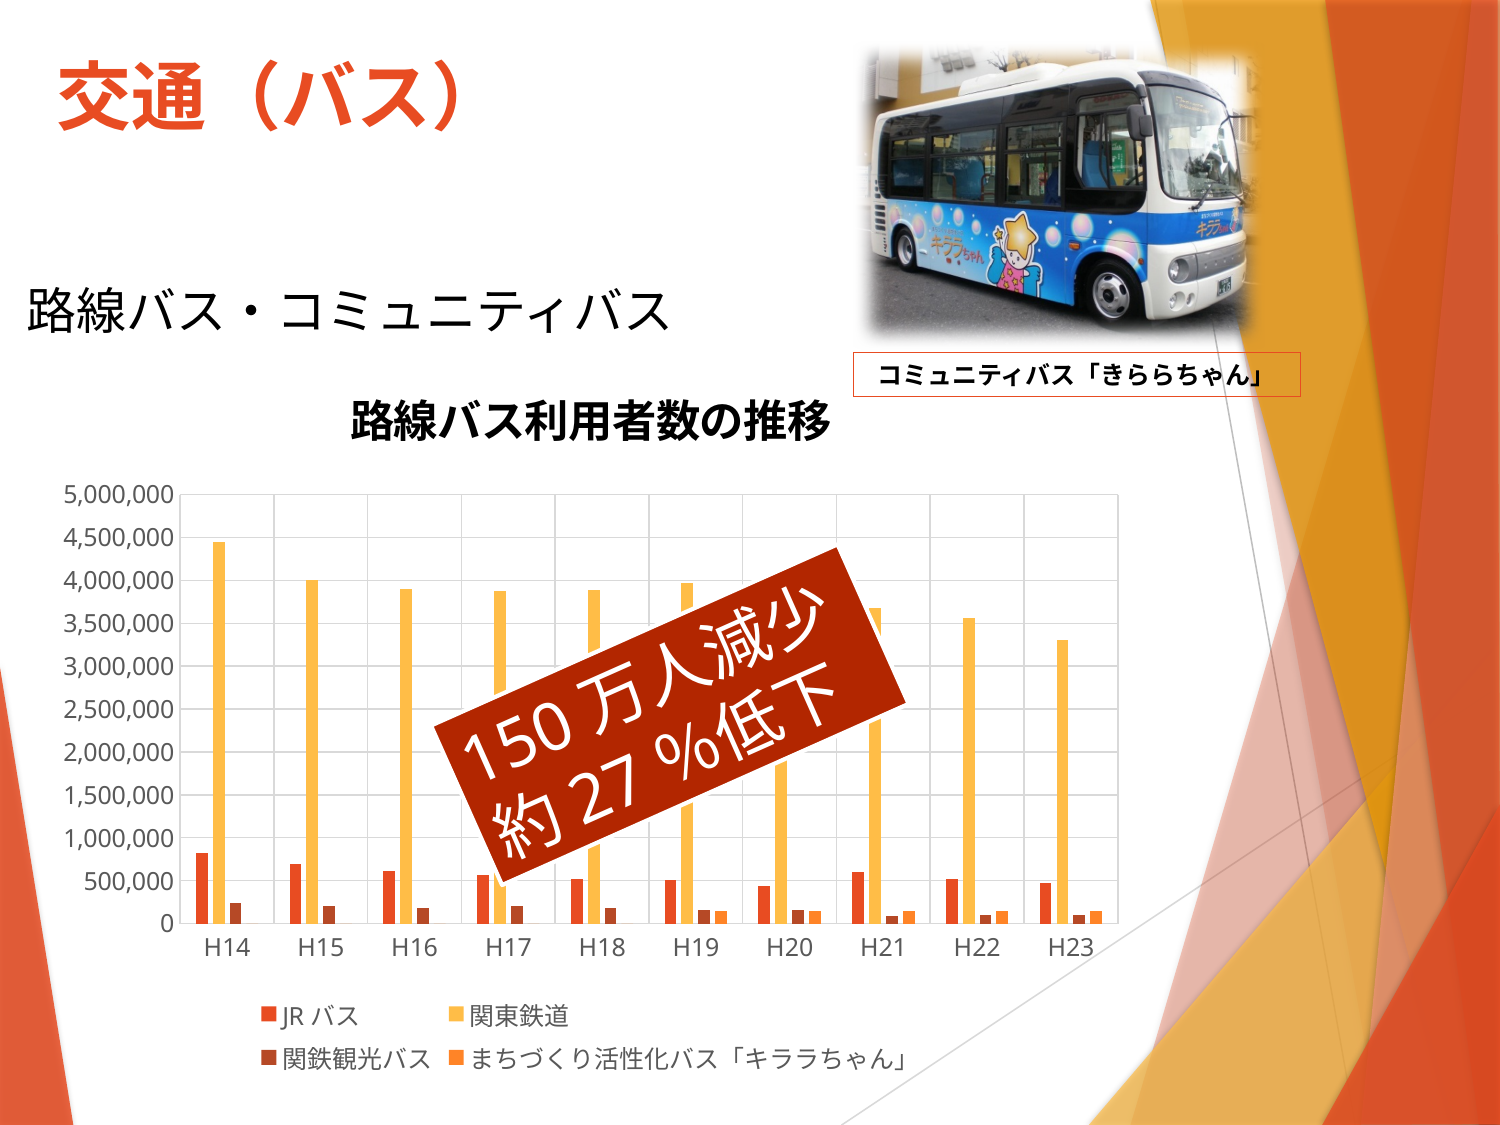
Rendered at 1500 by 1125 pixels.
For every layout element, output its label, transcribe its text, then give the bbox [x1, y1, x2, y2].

text_box コミュニティバス「きららちゃん」 [1146, 352, 1301, 397]
chart [40, 350, 1141, 1083]
picture [852, 41, 1266, 350]
list 路線バス・コミュニティバス [11, 271, 1460, 1125]
title 交通（バス） [41, 41, 561, 161]
